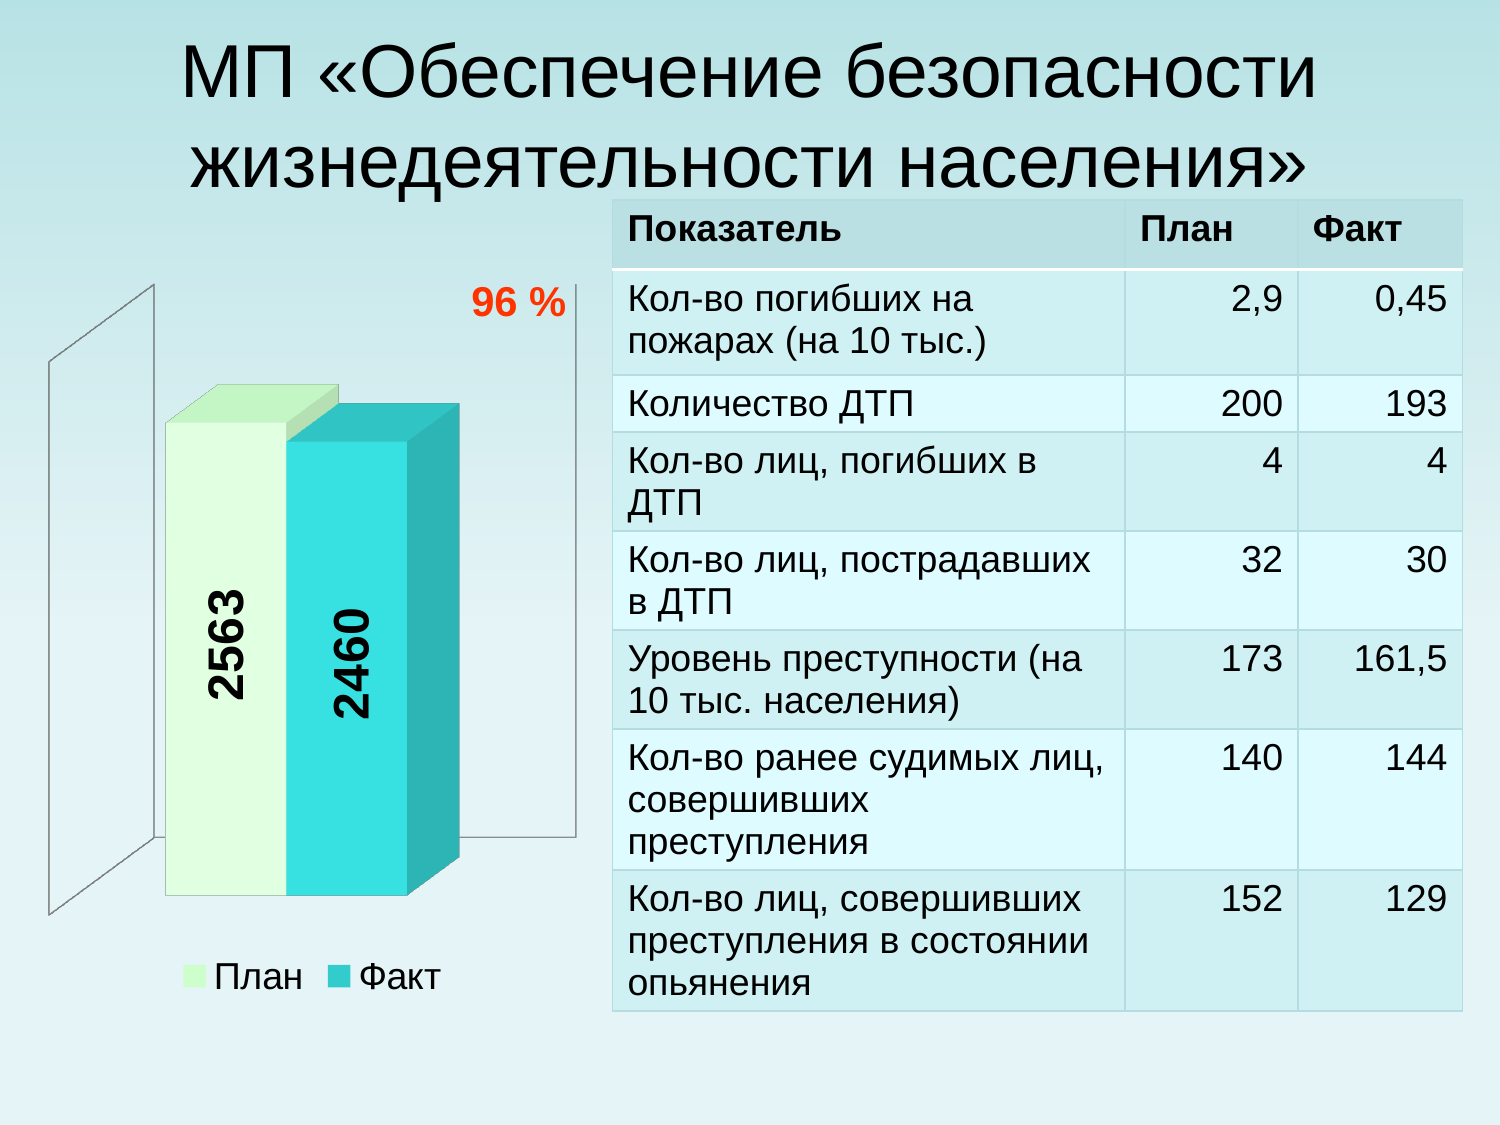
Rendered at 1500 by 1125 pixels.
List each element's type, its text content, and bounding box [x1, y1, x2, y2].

table_cell 2,9 [1126, 271, 1297, 374]
table_header Показатель [638, 201, 1124, 268]
table_cell 129 [1299, 871, 1462, 1010]
chart [37, 262, 588, 1006]
table_cell 173 [1126, 631, 1297, 728]
table_cell 140 [1126, 730, 1297, 869]
text_box 96 % [425, 224, 613, 375]
table_cell 200 [1126, 376, 1297, 431]
table_header Факт [1299, 201, 1462, 268]
table_cell 161,5 [1299, 631, 1462, 728]
table_cell Кол-во лиц, совершивших преступления в состоянии опьянения [613, 871, 1124, 1010]
table_cell 32 [1126, 532, 1297, 629]
table_cell Кол-во ранее судимых лиц, совершивших преступления [613, 730, 1124, 869]
table_cell Количество ДТП [613, 376, 1124, 431]
table_cell 4 [1126, 433, 1297, 530]
table_cell 144 [1299, 730, 1462, 869]
table_cell 4 [1299, 433, 1462, 530]
table_cell Уровень преступности (на 10 тыс. населения) [613, 631, 1124, 728]
title МП «Обеспечение безопасности жизнедеятельности населения» [75, 37, 1425, 188]
table_header План [1126, 201, 1297, 268]
table_cell 193 [1299, 376, 1462, 431]
table_cell 30 [1299, 532, 1462, 629]
table_cell 0,45 [1299, 271, 1462, 374]
table_cell Кол-во лиц, погибших в ДТП [613, 433, 1124, 530]
table_cell Кол-во лиц, пострадавших в ДТП [613, 532, 1124, 629]
text_box [424, 187, 638, 337]
table_cell Кол-во погибших на пожарах (на 10 тыс.) [613, 271, 1124, 374]
table_cell 152 [1126, 871, 1297, 1010]
